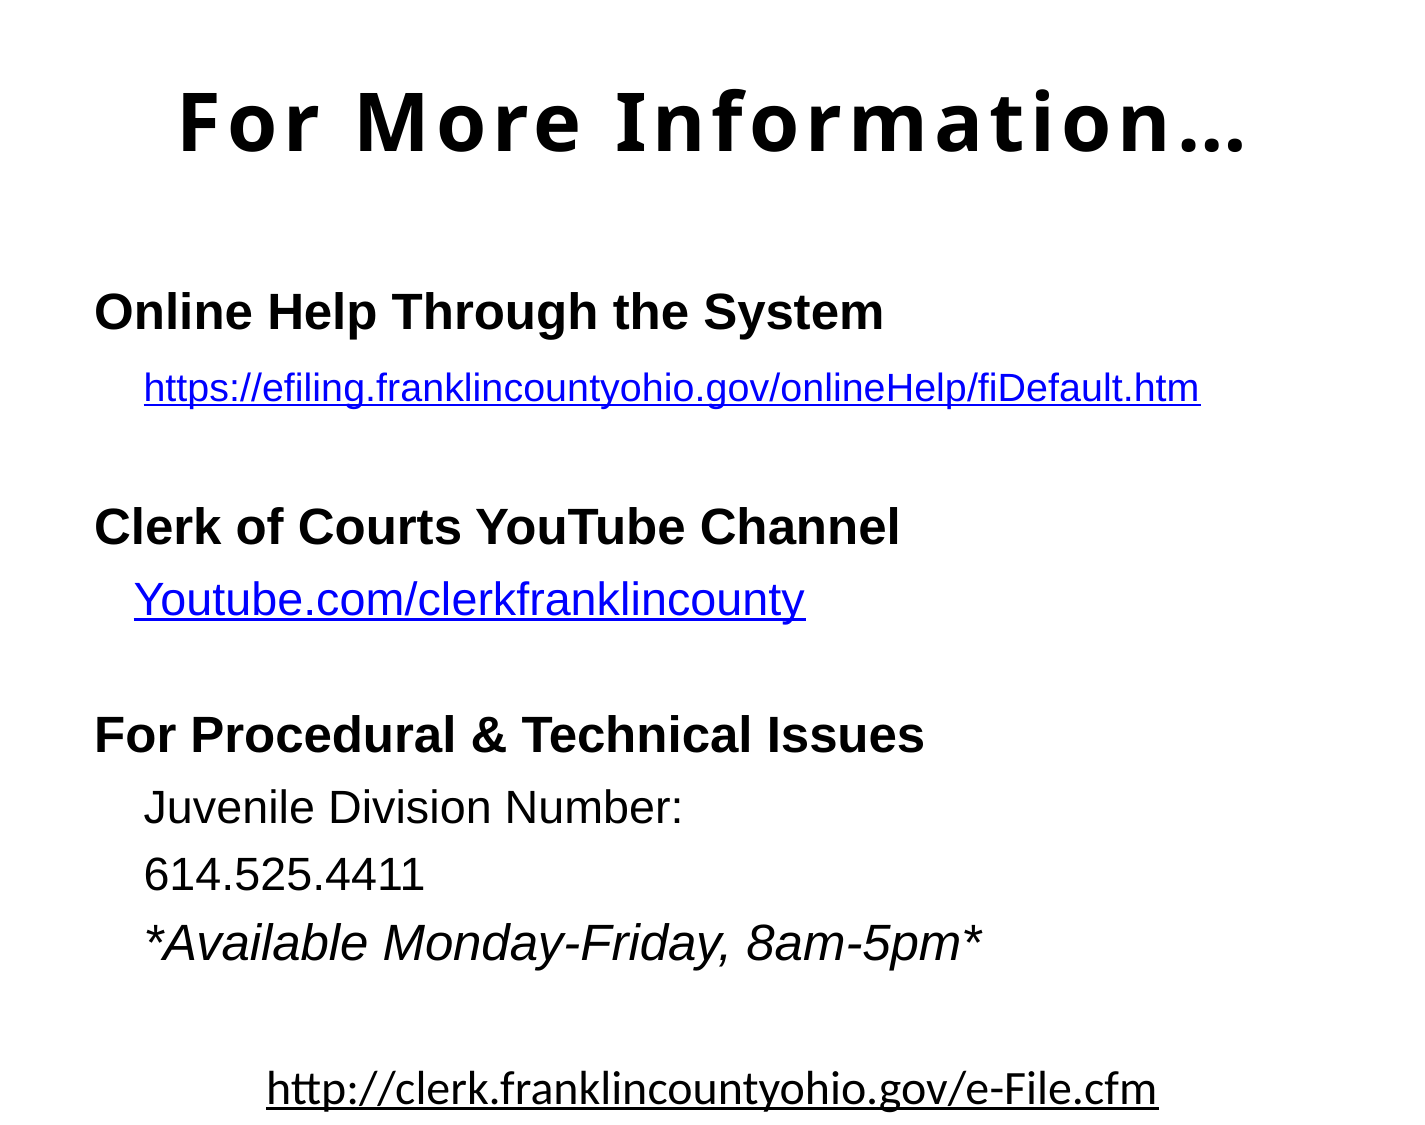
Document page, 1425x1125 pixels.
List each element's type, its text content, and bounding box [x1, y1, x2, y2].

list Online Help Through the System https://efiling.franklincountyohio.gov/onlineHelp/fiDefault.htm Clerk of Courts YouTube Channel Youtube.com/clerkfranklincounty For Procedural & Technical Issues Juvenile Division Number: 614.525.4411 *Available Monday-Friday, 8am-5pm* [79, 199, 1346, 988]
text_box http://clerk.franklincountyohio.gov/e-File.cfm [210, 1048, 1215, 1121]
title For More Information… [71, 24, 1354, 213]
